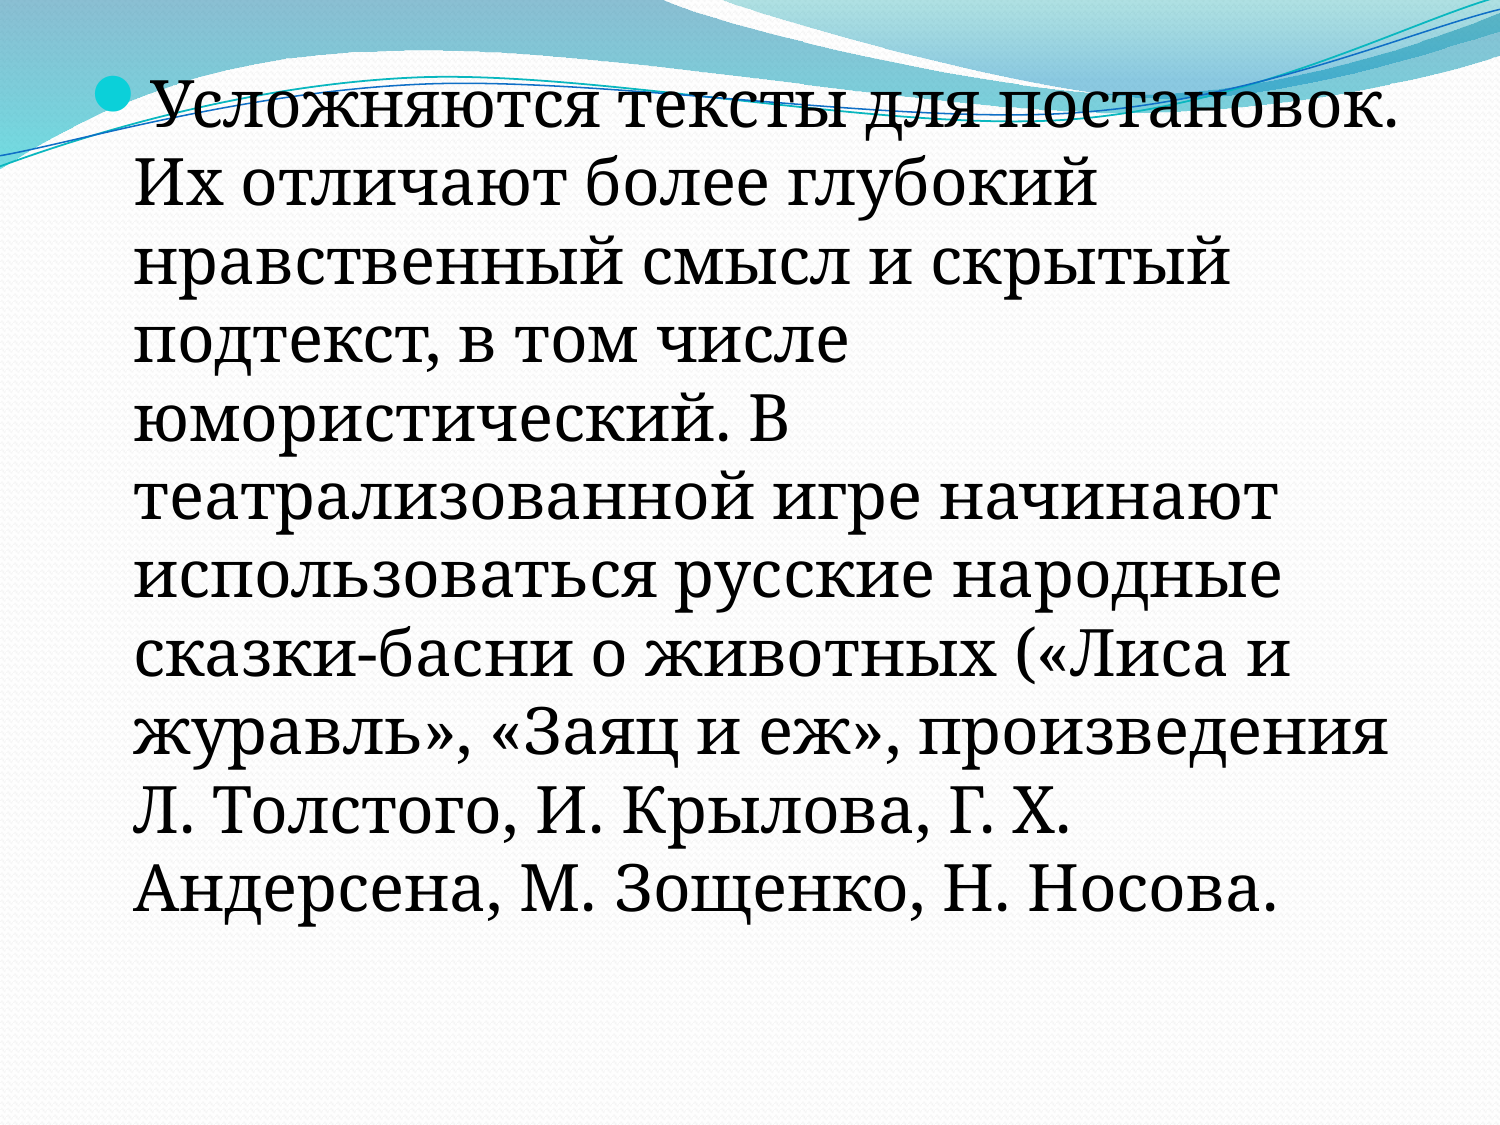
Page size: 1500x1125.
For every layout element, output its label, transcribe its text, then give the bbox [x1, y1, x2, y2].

list Усложняются тексты для постановок. Их отличают более глубокий нравственный смысл и скрытый подтекст, в том числе юмористический. В театрализованной игре начинают использоваться русские народные сказки-басни о животных («Лиса и журавль», «Заяц и еж», произведения Л. Толстого, И. Крылова, Г. Х. Андерсена, М. Зощенко, Н. Носова. [75, 54, 1425, 1005]
